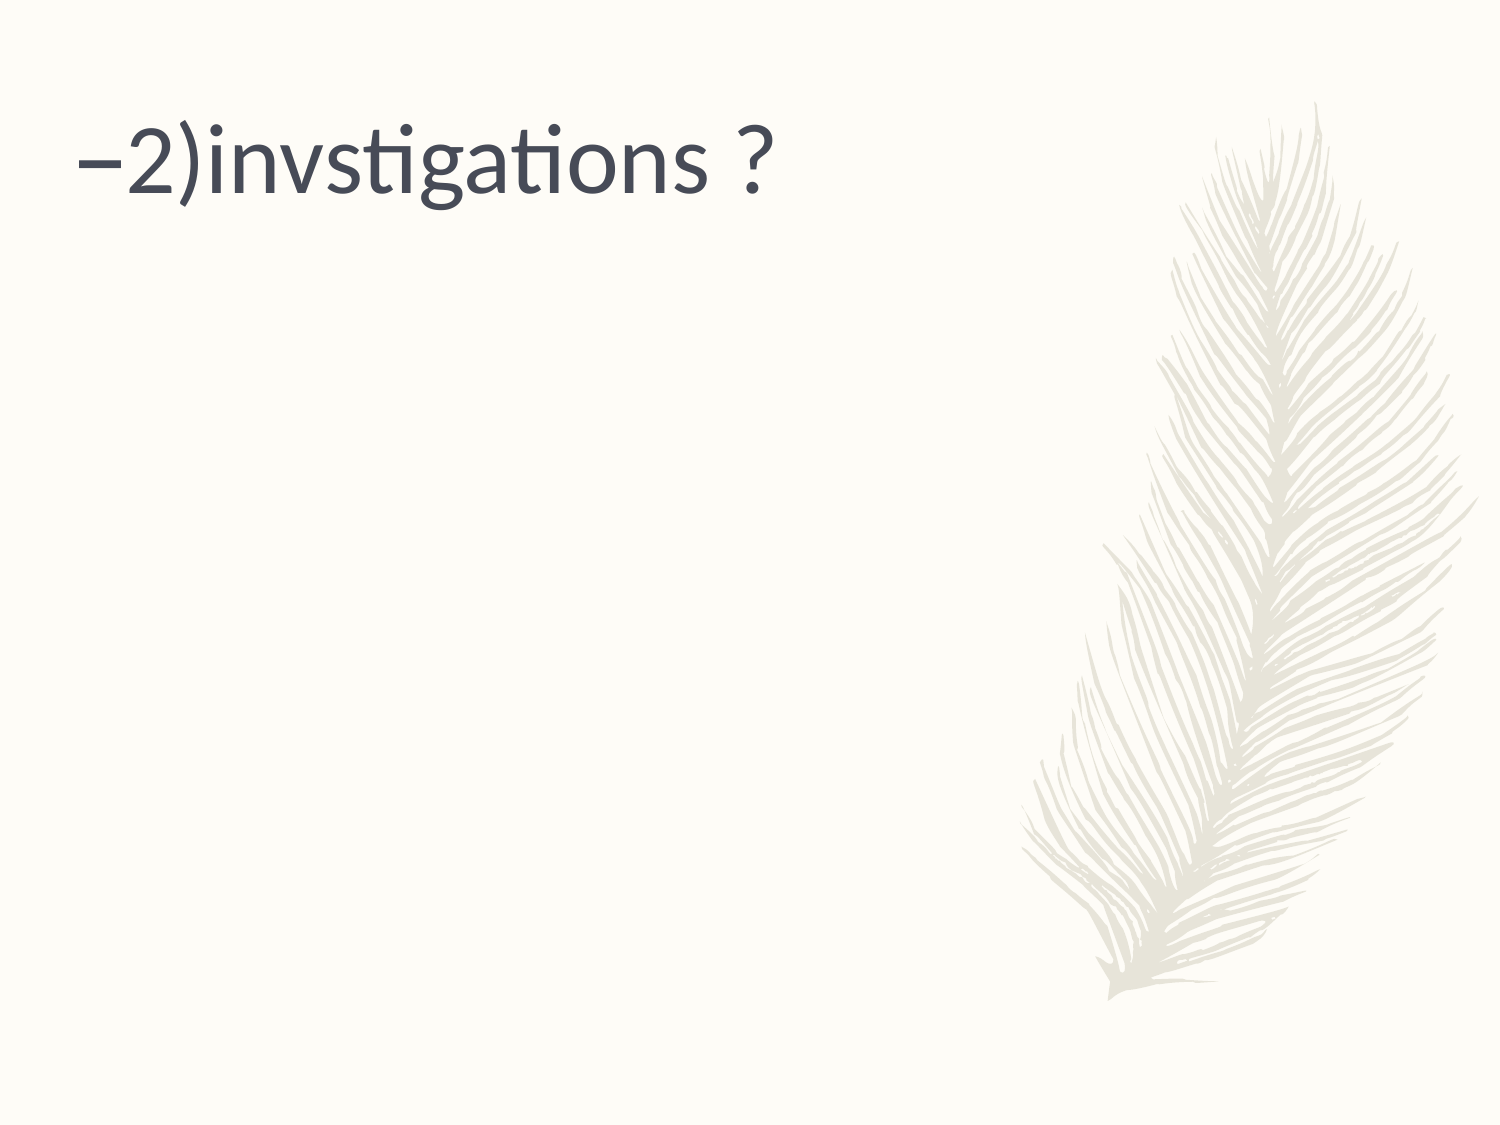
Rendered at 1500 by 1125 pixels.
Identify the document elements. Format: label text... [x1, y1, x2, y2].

list 2)invstigations ? [60, 72, 995, 1000]
